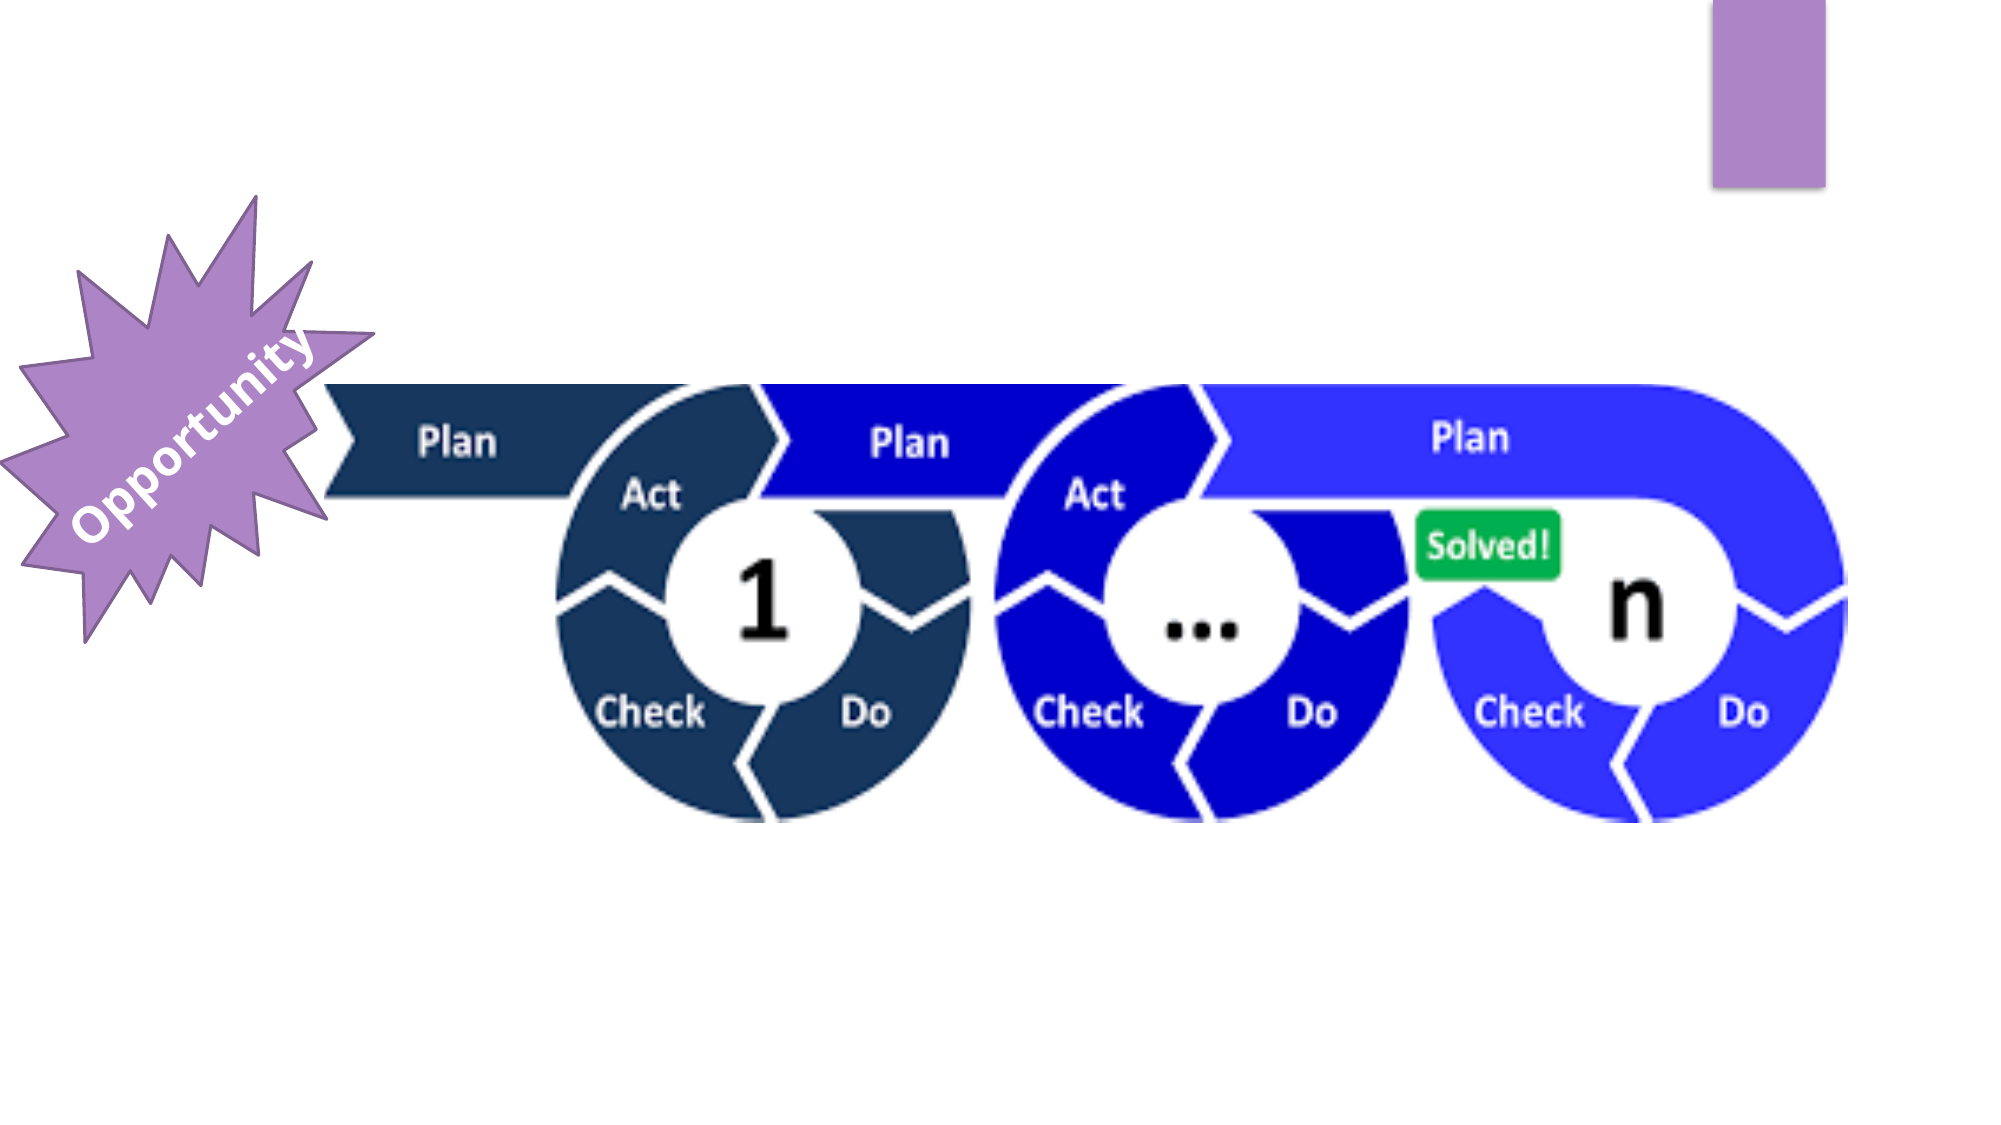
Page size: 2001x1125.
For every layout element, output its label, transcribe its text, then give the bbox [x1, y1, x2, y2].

text_box [0, 194, 314, 511]
text_box [20, 331, 376, 645]
text_box Opportunity [50, 274, 359, 565]
picture [323, 384, 1848, 823]
